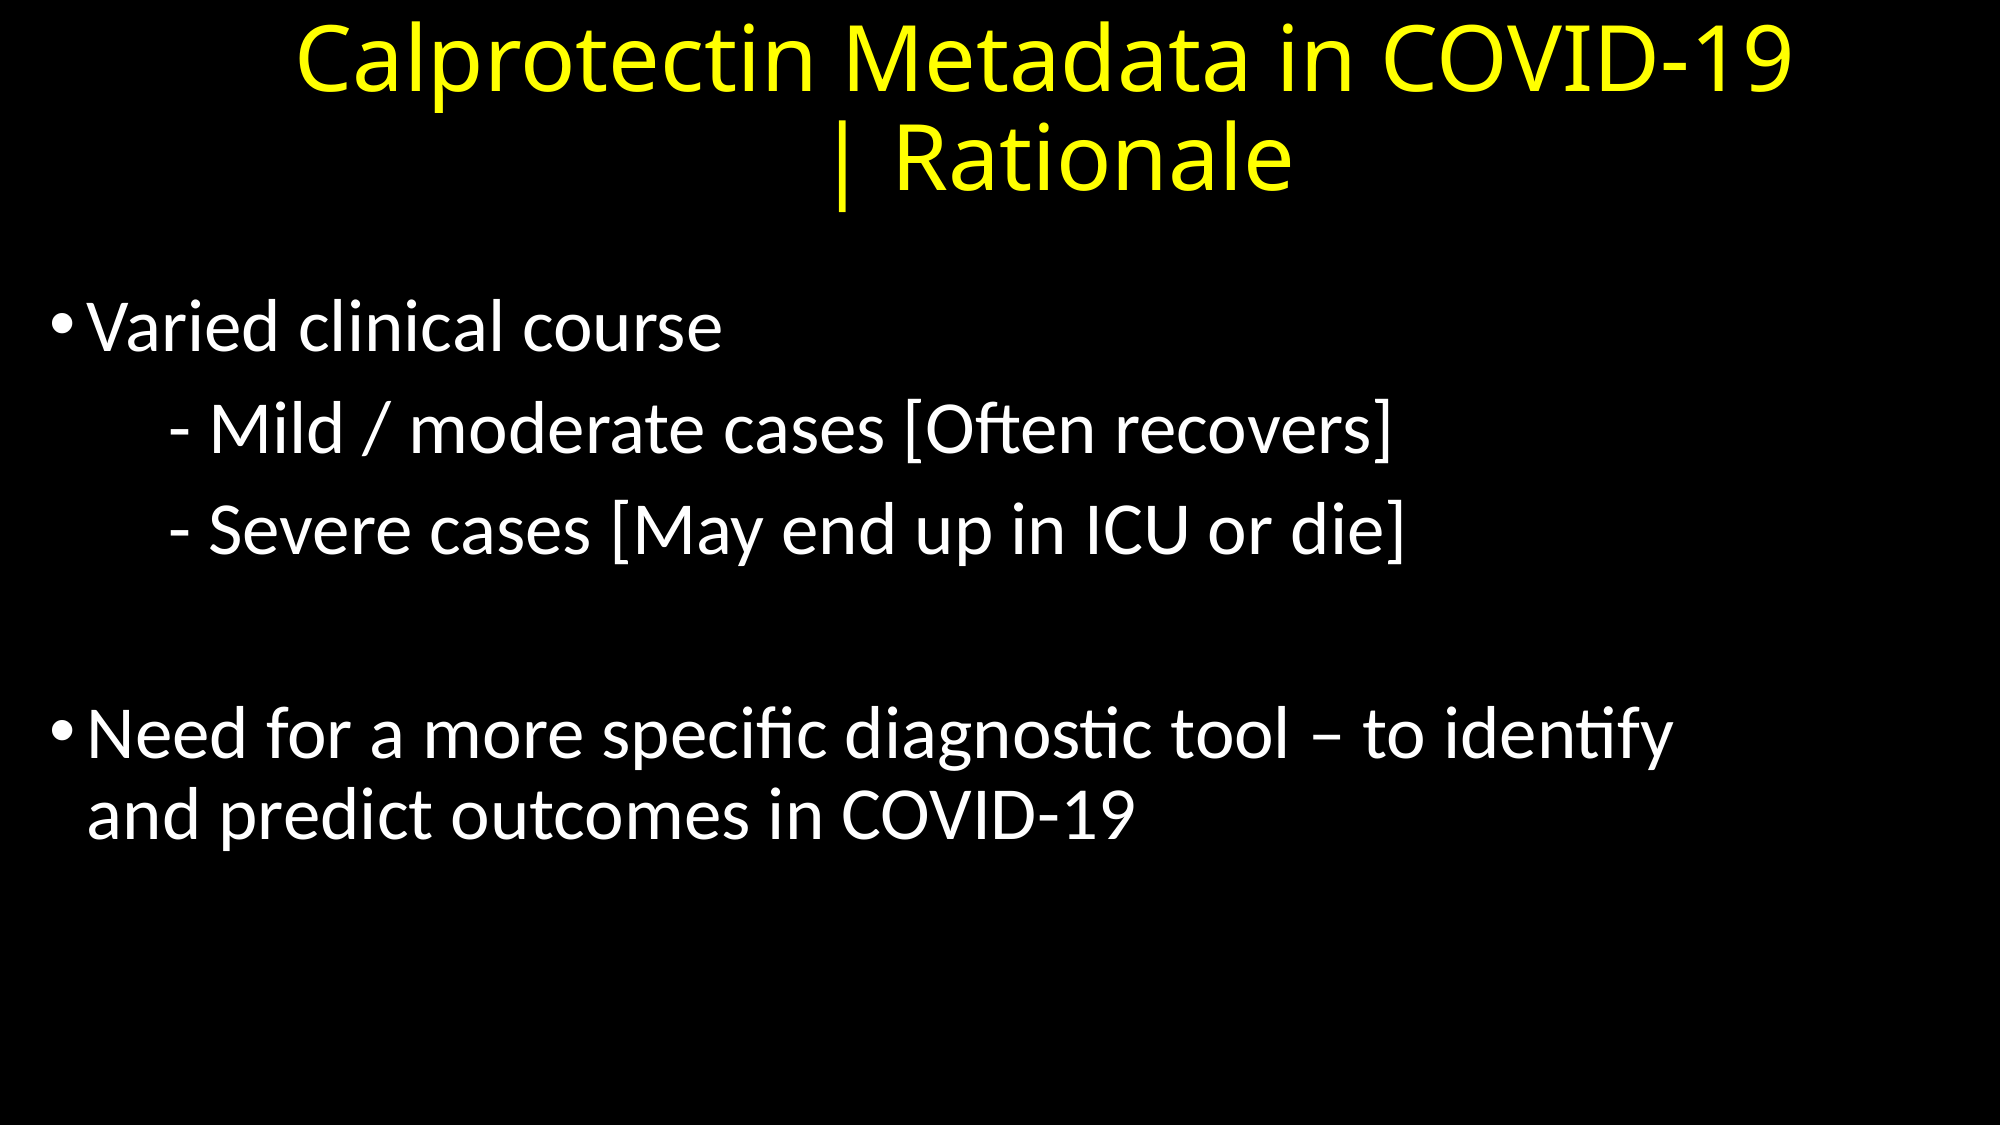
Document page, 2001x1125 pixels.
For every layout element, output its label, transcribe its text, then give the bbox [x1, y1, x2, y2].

list Varied clinical course - Mild / moderate cases [Often recovers] - Severe cases [May end up in ICU or die] Need for a more specific diagnostic tool – to identify and predict outcomes in COVID-19 [34, 279, 1760, 993]
title Calprotectin Metadata in COVID-19 | Rationale [137, 3, 1863, 221]
